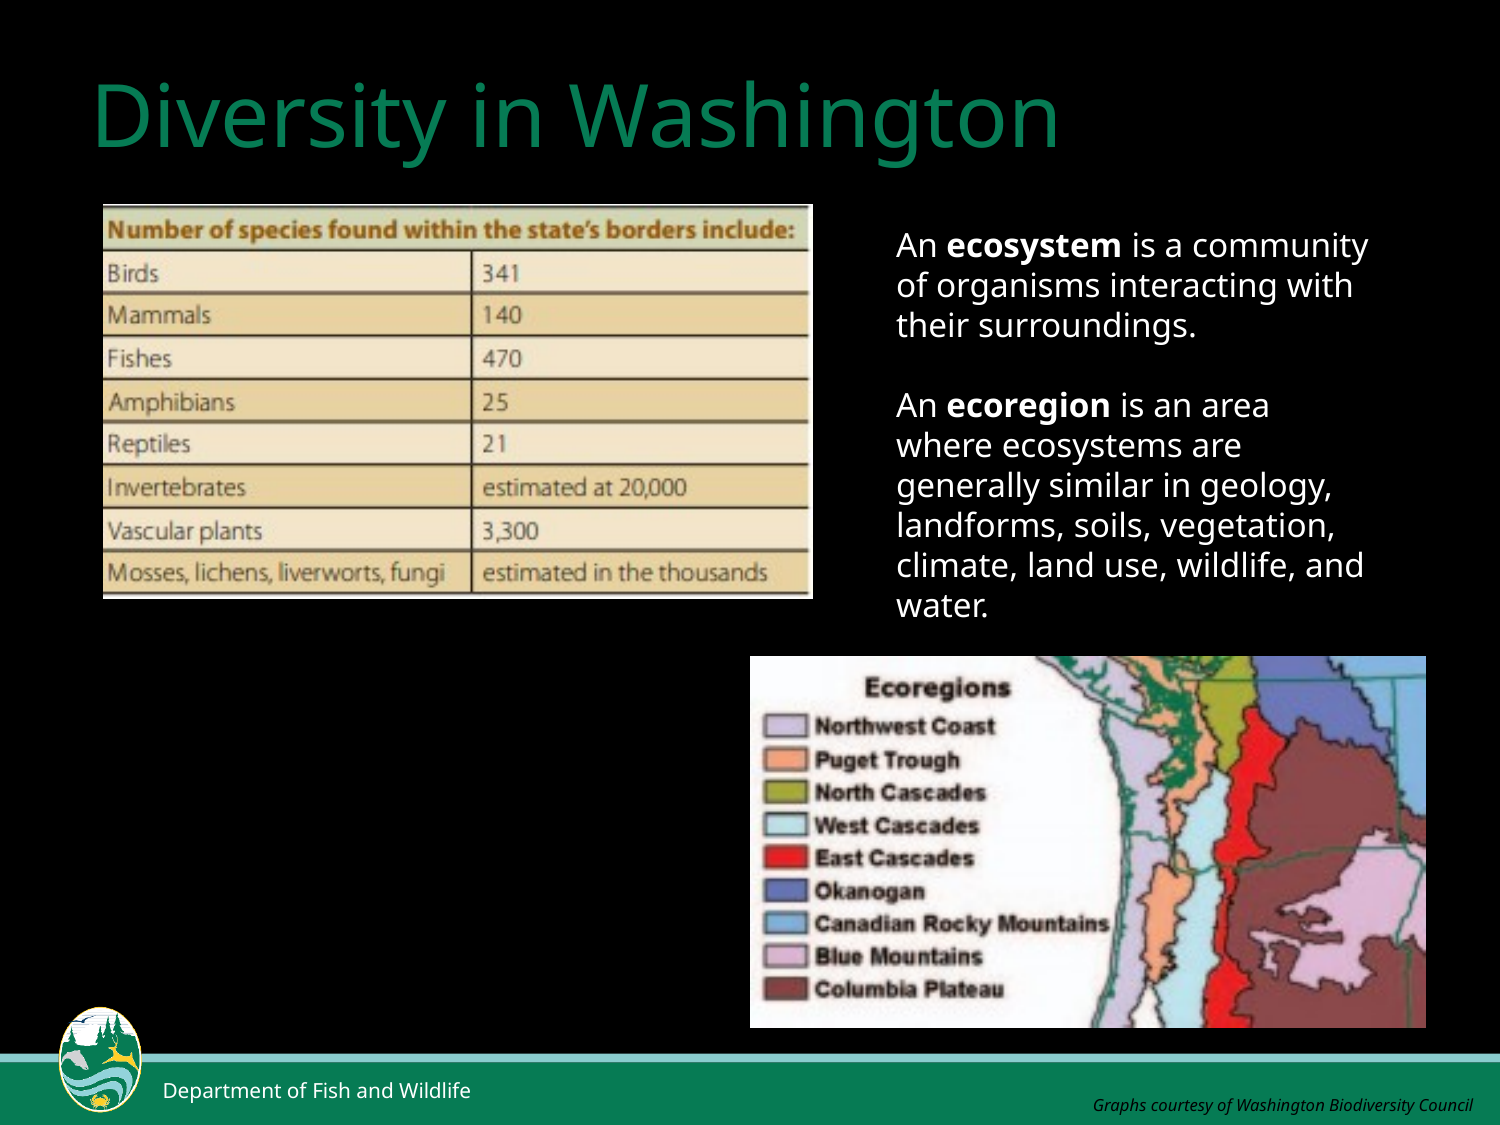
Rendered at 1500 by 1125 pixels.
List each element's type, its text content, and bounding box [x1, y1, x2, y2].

picture [102, 204, 813, 599]
title Diversity in Washington [75, 37, 1425, 188]
text_box Graphs courtesy of Washington Biodiversity Council [1078, 1087, 1500, 1123]
text_box An ecosystem is a community of organisms interacting with their surroundings. An ecoregion is an area where ecosystems are generally similar in geology, landforms, soils, vegetation, climate, land use, wildlife, and water. [881, 217, 1388, 632]
picture [56, 1004, 144, 1114]
picture [749, 656, 1426, 1028]
